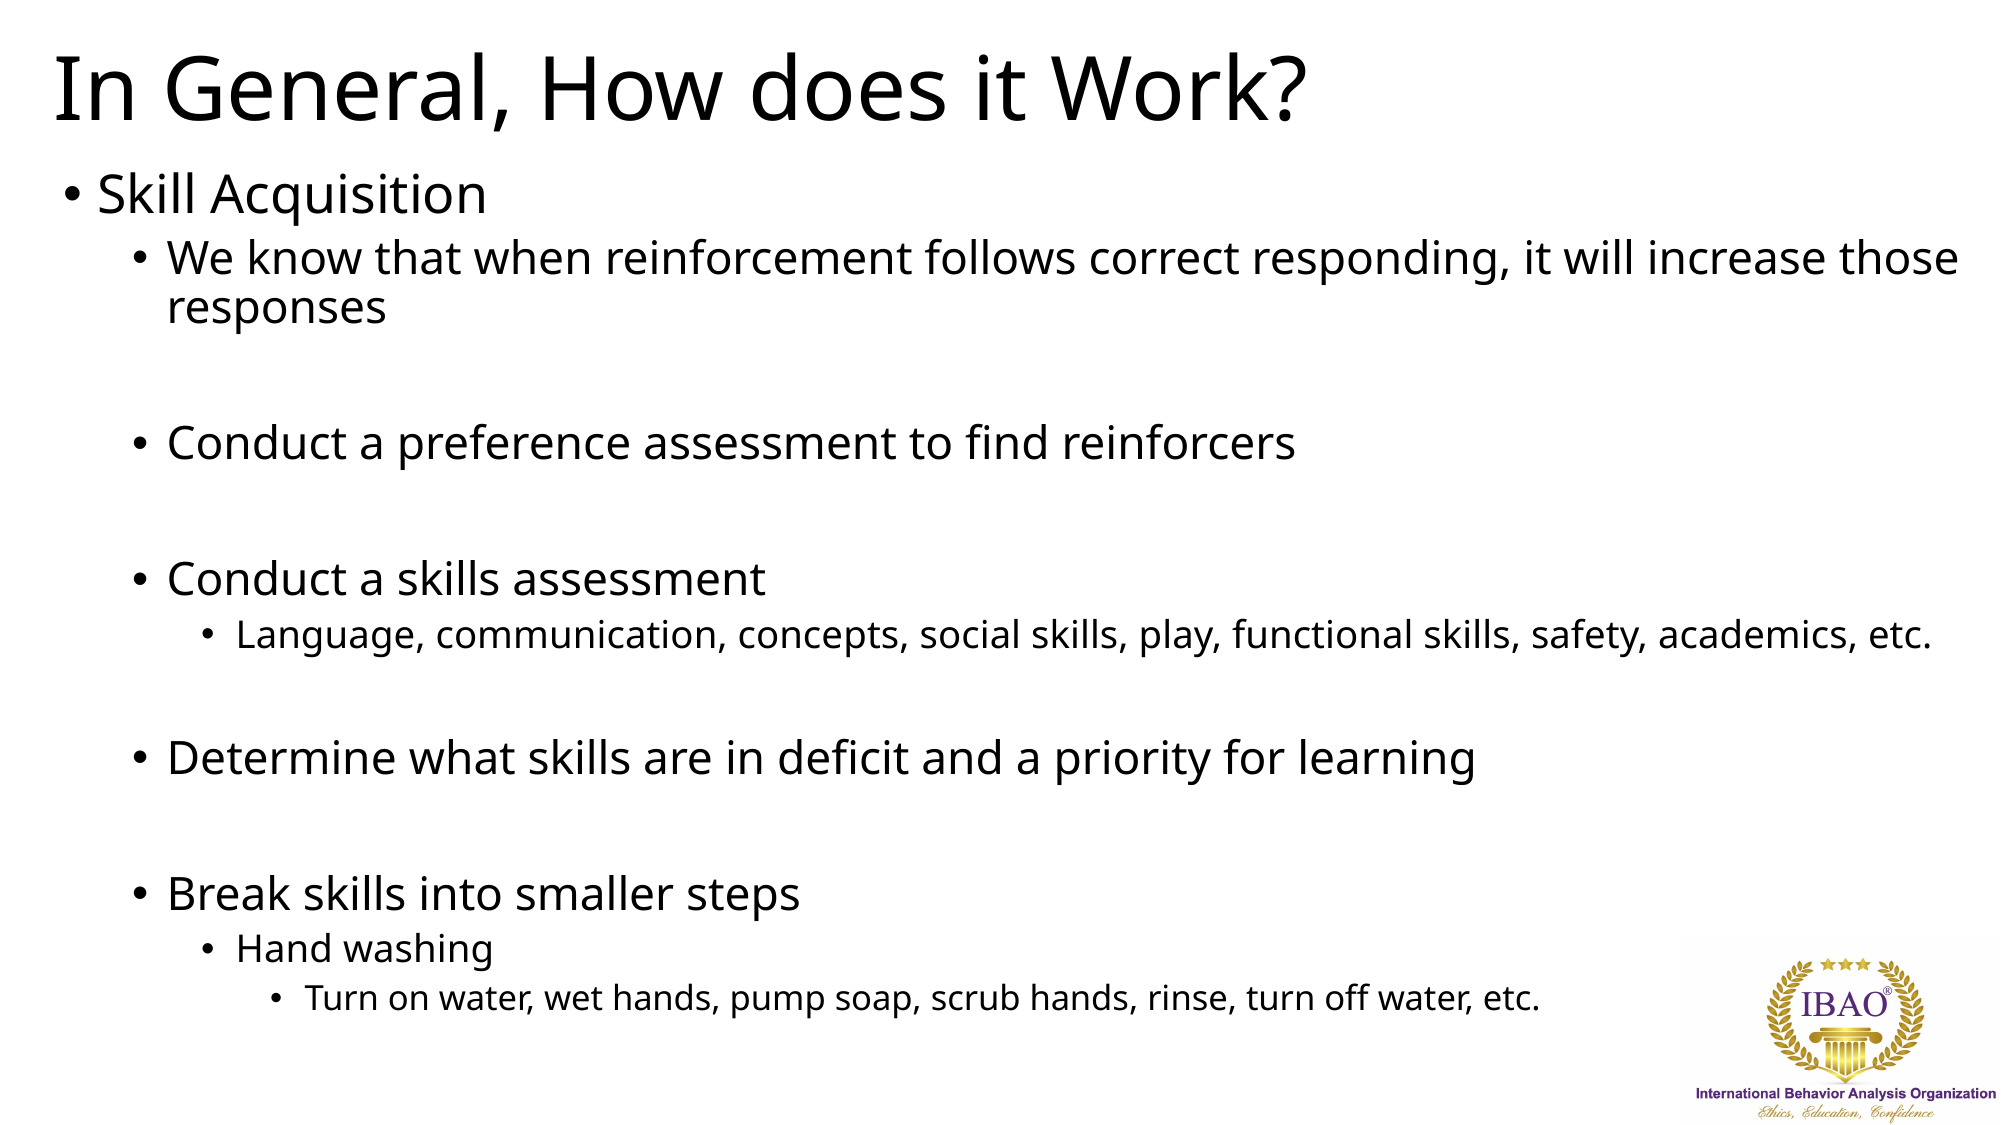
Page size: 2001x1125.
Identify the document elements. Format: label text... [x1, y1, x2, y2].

list Skill Acquisition We know that when reinforcement follows correct responding, it will increase those responses Conduct a preference assessment to find reinforcers Conduct a skills assessment Language, communication, concepts, social skills, play, functional skills, safety, academics, etc. Determine what skills are in deficit and a priority for learning Break skills into smaller steps Hand washing Turn on water, wet hands, pump soap, scrub hands, rinse, turn off water, etc. [48, 159, 1979, 1031]
picture [1680, 933, 2001, 1125]
title In General, How does it Work? [38, 36, 1764, 148]
